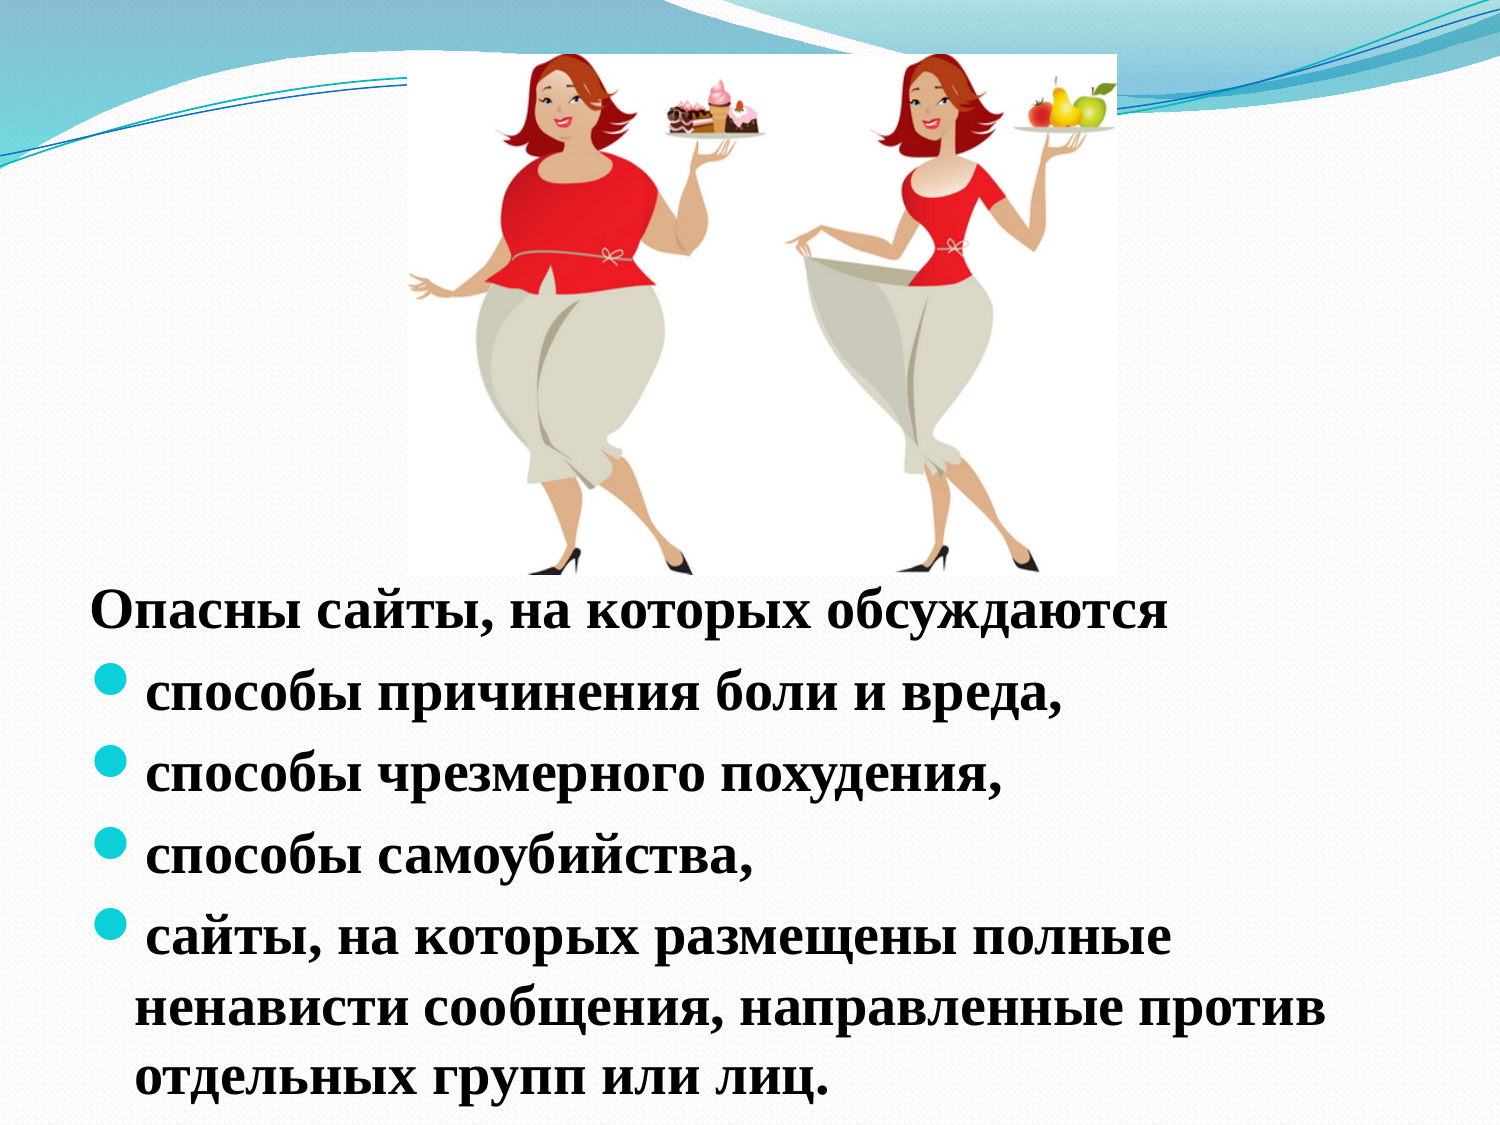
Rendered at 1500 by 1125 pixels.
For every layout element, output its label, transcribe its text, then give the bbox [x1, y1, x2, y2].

list Опасны сайты, на которых обсуждаются способы причинения боли и вреда, способы чрезмерного похудения, способы самоубийства, сайты, на которых размещены полные ненависти сообщения, направленные против отдельных групп или лиц. [75, 562, 1425, 1106]
picture [407, 54, 1117, 575]
